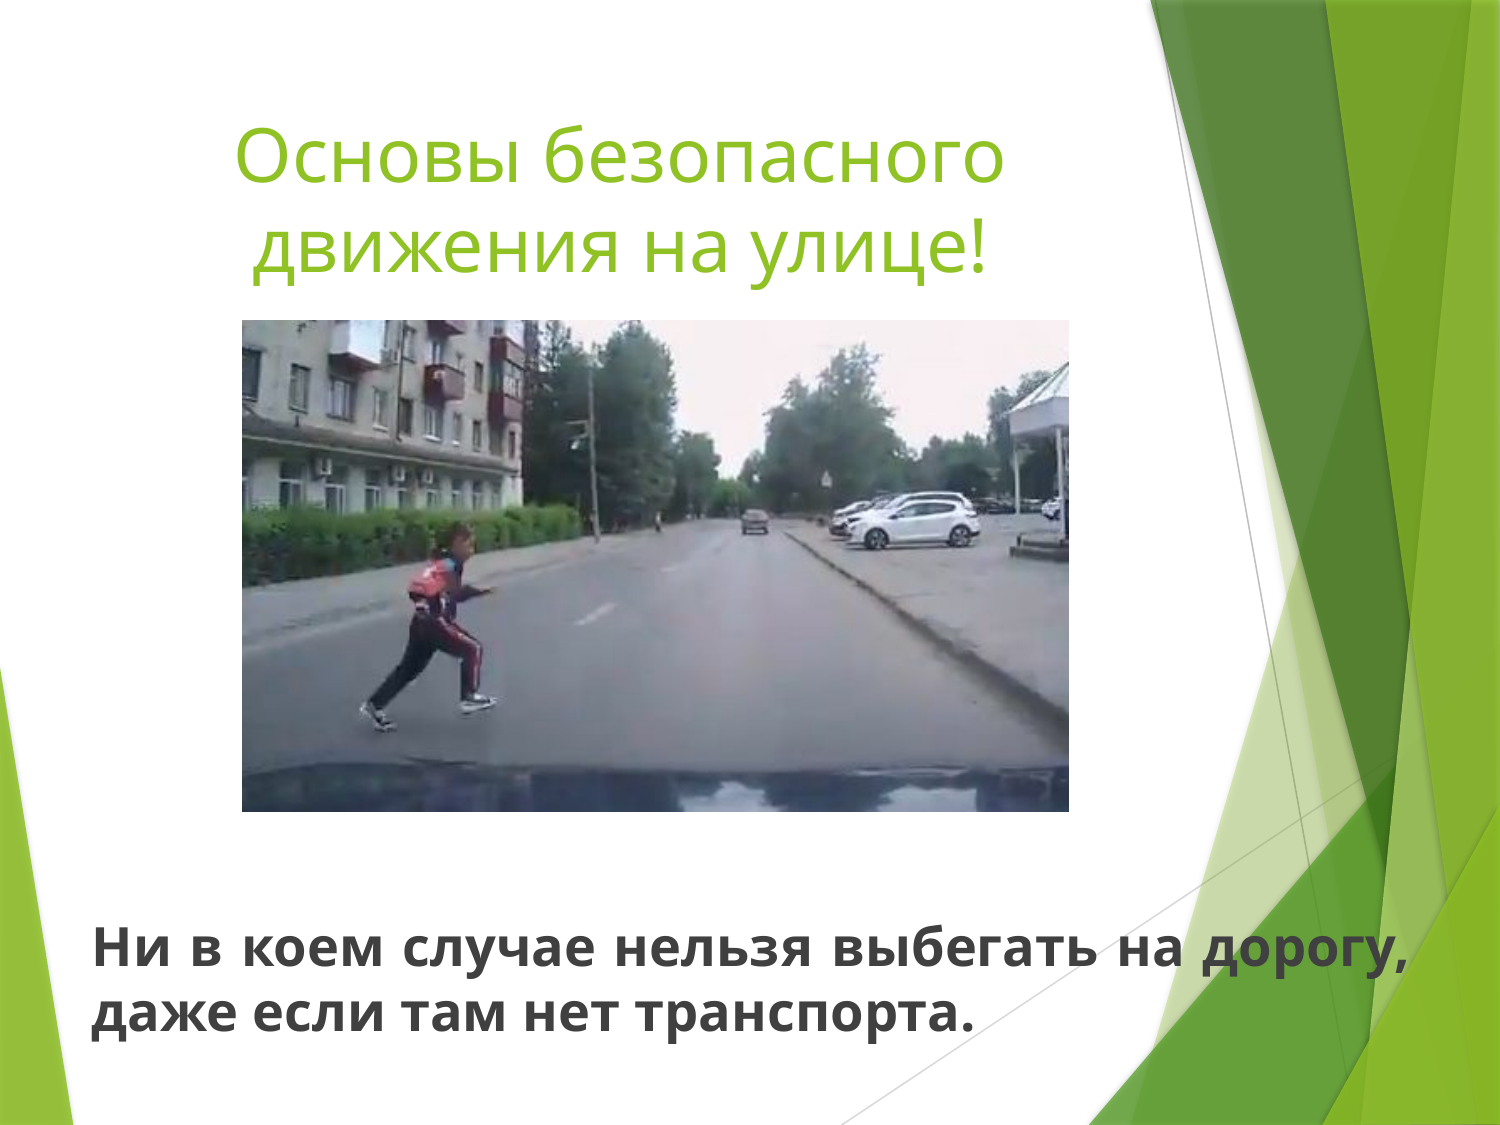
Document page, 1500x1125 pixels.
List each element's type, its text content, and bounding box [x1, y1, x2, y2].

list Ни в коем случае нельзя выбегать на дорогу, даже если там нет транспорта. [76, 905, 1427, 1064]
title Основы безопасного движения на улице! [99, 99, 1142, 317]
picture [241, 319, 1070, 812]
